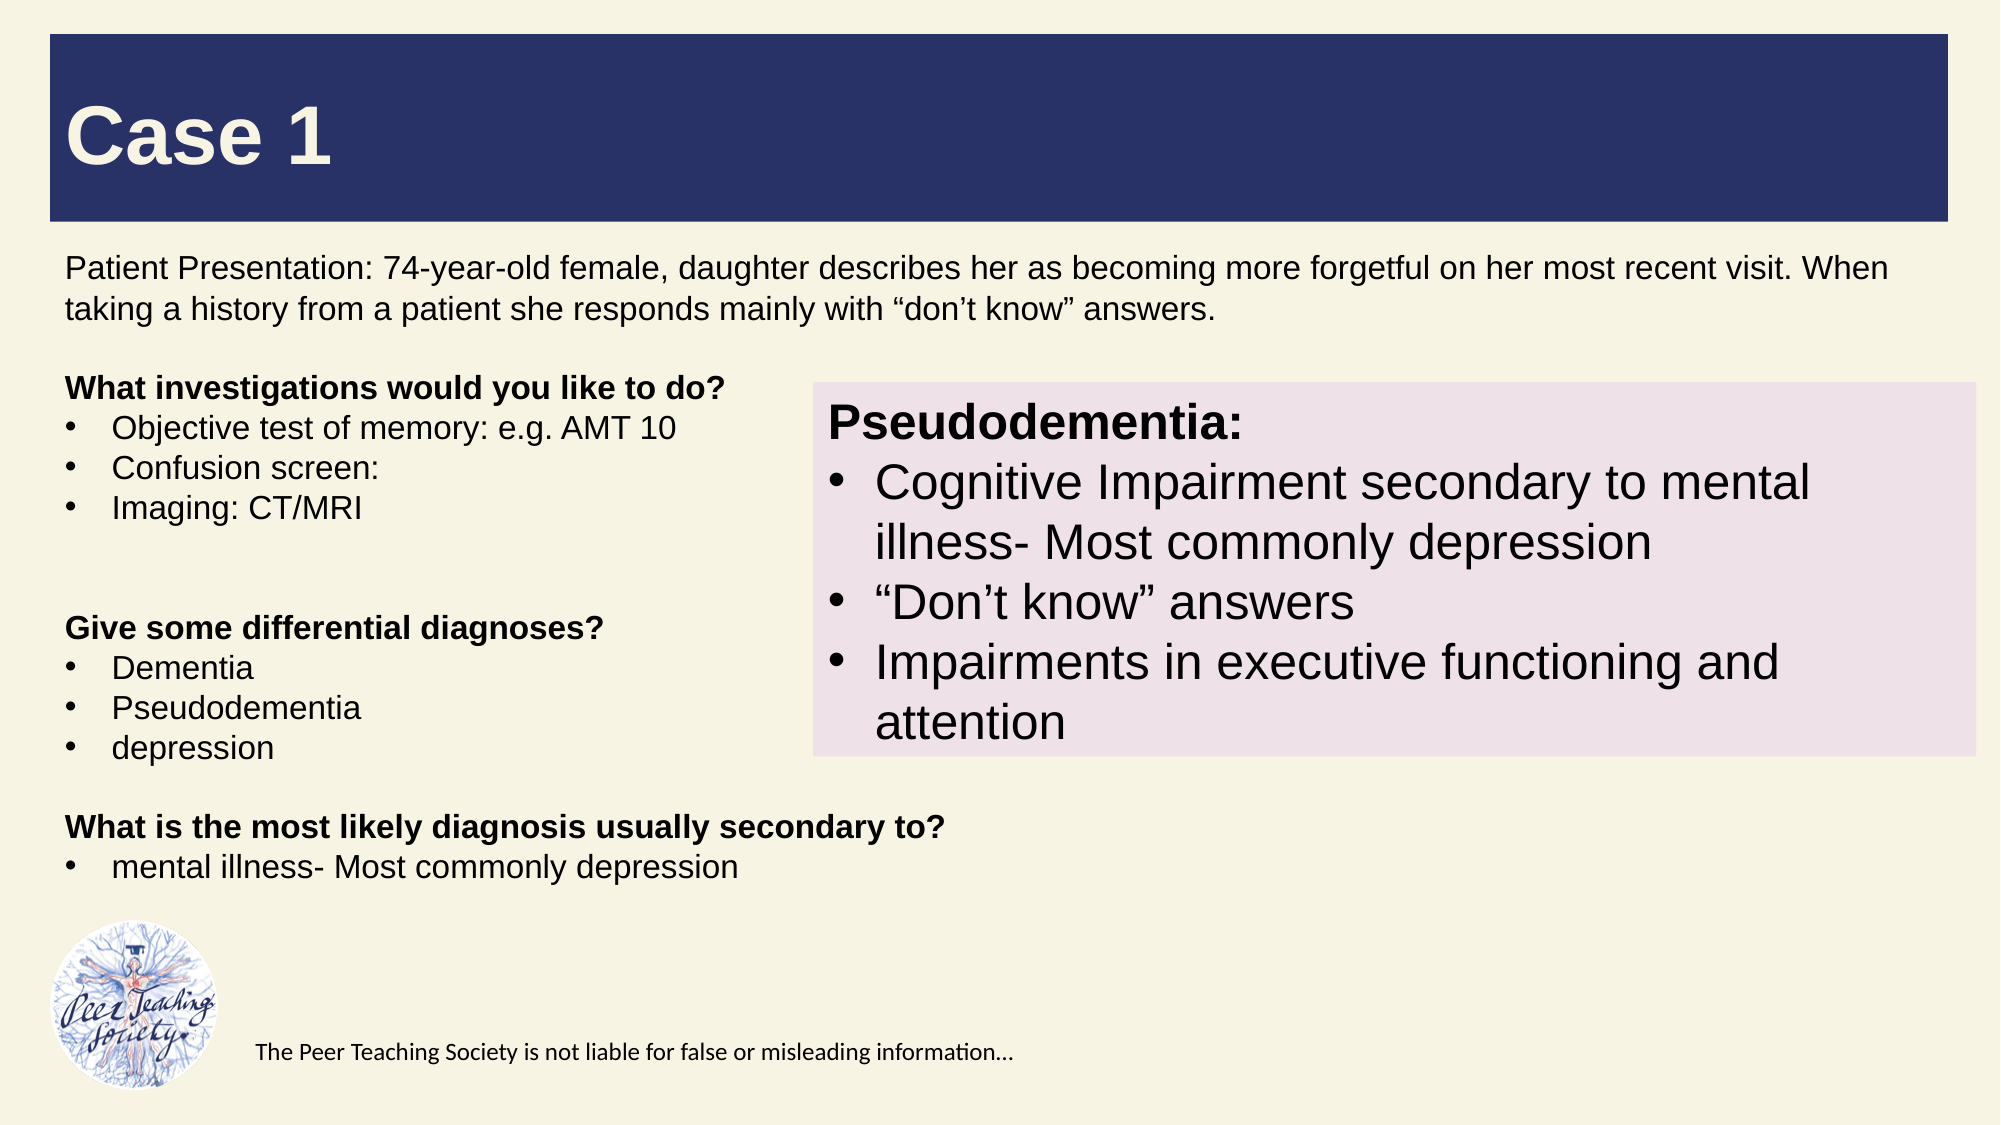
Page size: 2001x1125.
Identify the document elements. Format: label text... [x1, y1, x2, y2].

text_box Patient Presentation: 74-year-old female, daughter describes her as becoming more forgetful on her most recent visit. When taking a history from a patient she responds mainly with “don’t know” answers. What investigations would you like to do? Objective test of memory: e.g. AMT 10 Confusion screen: Imaging: CT/MRI Give some differential diagnoses? Dementia Pseudodementia depression What is the most likely diagnosis usually secondary to? mental illness- Most commonly depression [49, 239, 2000, 928]
text_box [50, 189, 1948, 222]
text_box [50, 34, 1948, 73]
text_box The Peer Teaching Society is not liable for false or misleading information… [240, 1028, 1072, 1074]
text_box Pseudodementia: Cognitive Impairment secondary to mental illness- Most commonly depression “Don’t know” answers Impairments in executive functioning and attention [813, 381, 1977, 757]
picture [49, 920, 219, 1090]
text_box Case 1 [50, 73, 1950, 189]
